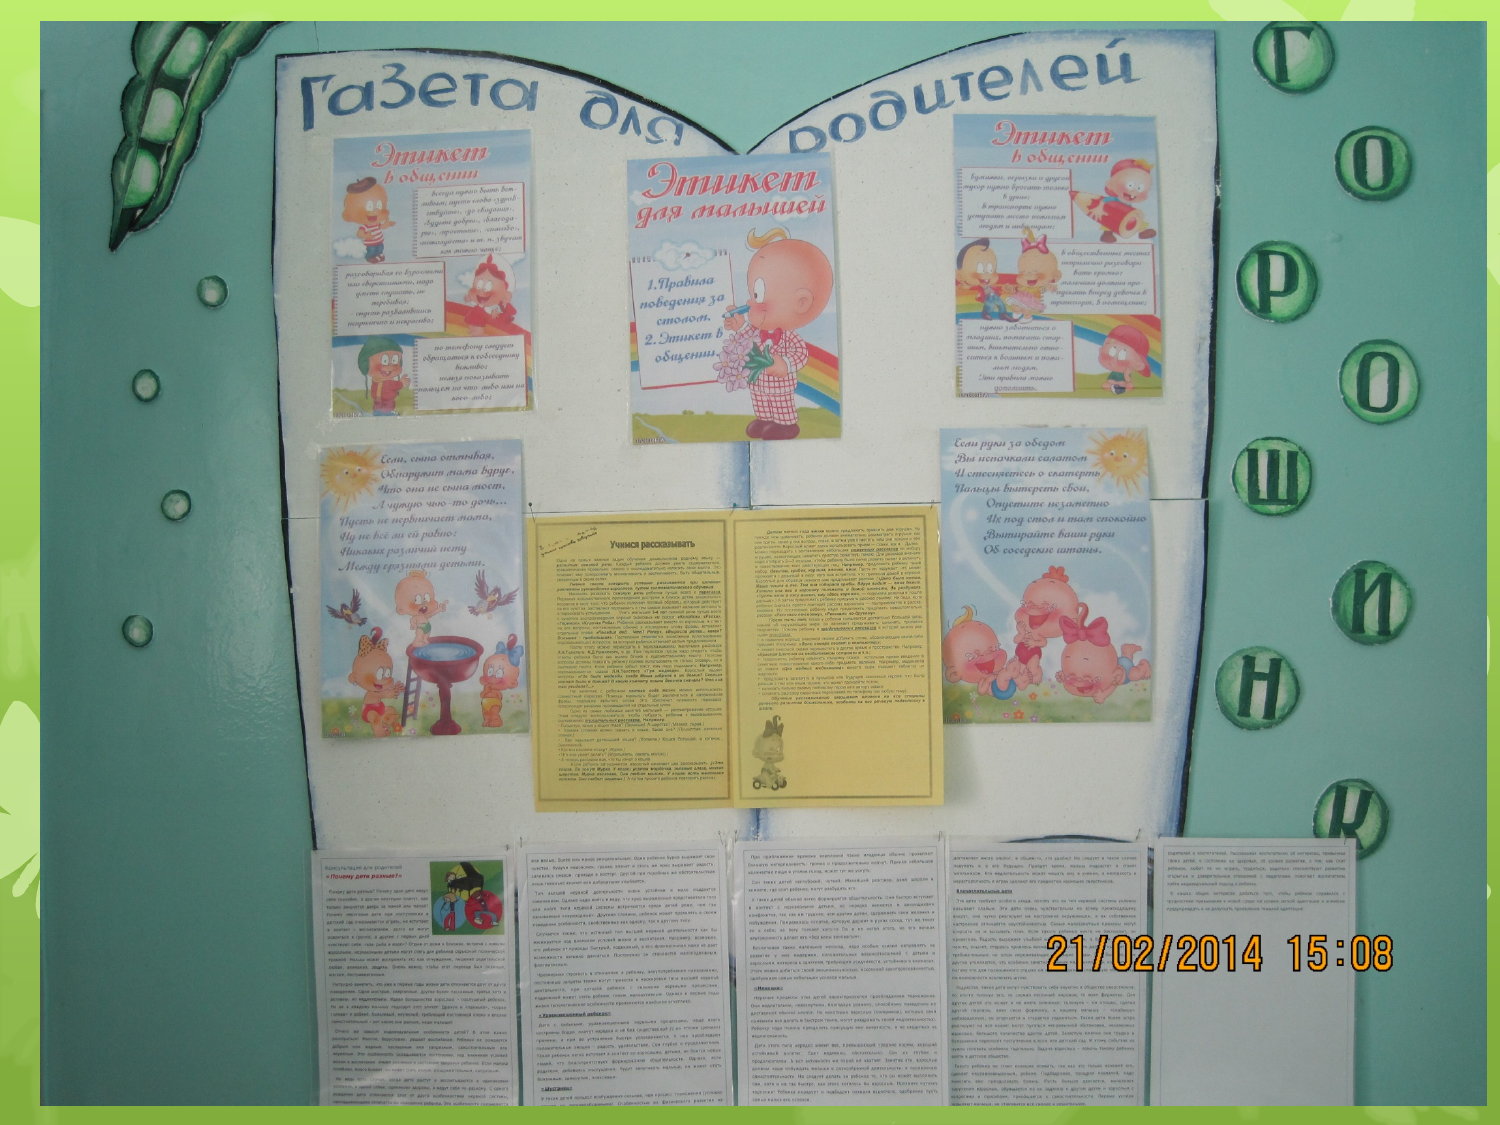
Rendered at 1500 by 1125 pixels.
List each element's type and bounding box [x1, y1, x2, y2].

list [40, 20, 1488, 1107]
